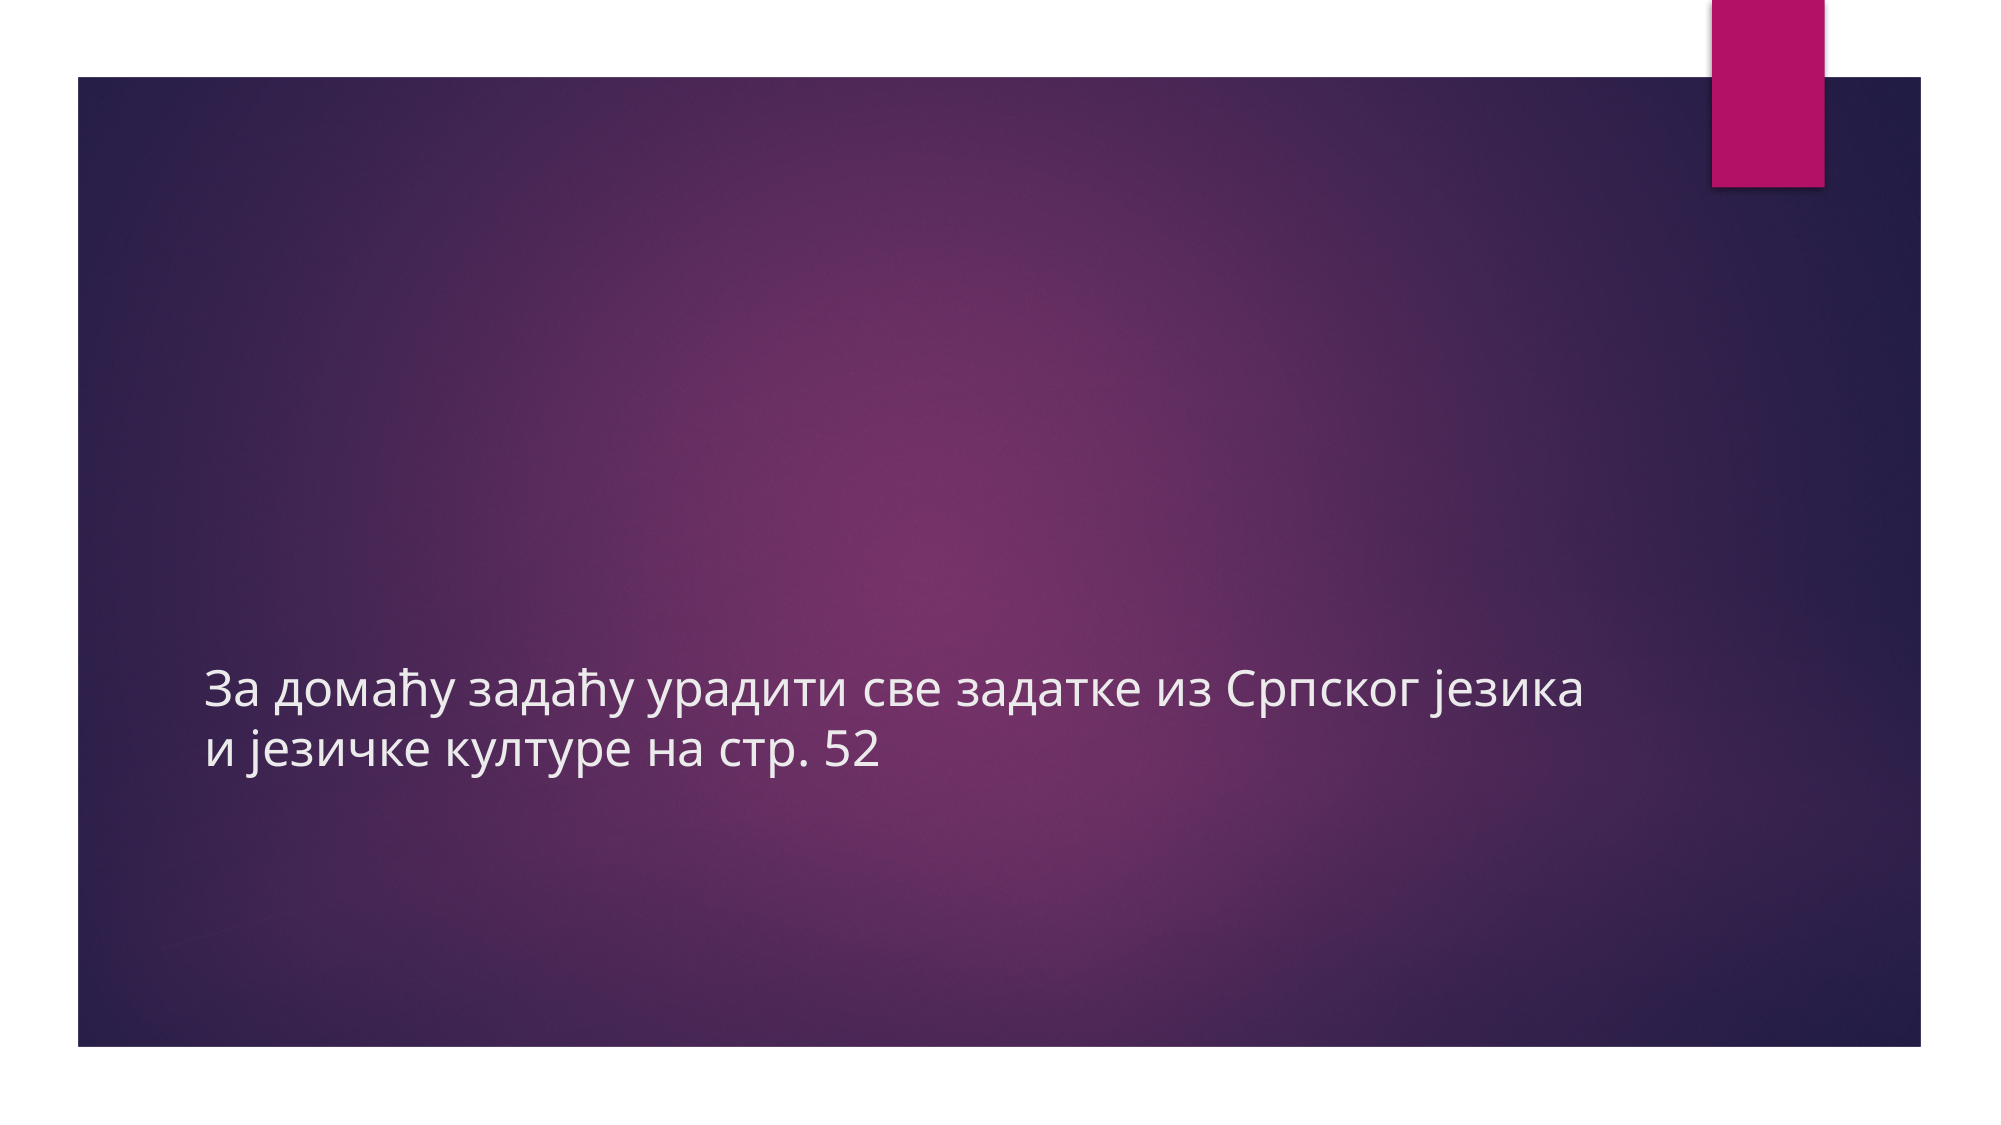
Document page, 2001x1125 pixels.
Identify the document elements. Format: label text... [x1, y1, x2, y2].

title За домаћу задаћу урадити све задатке из Српског језика и језичке културе на стр. 52 [189, 344, 1638, 784]
